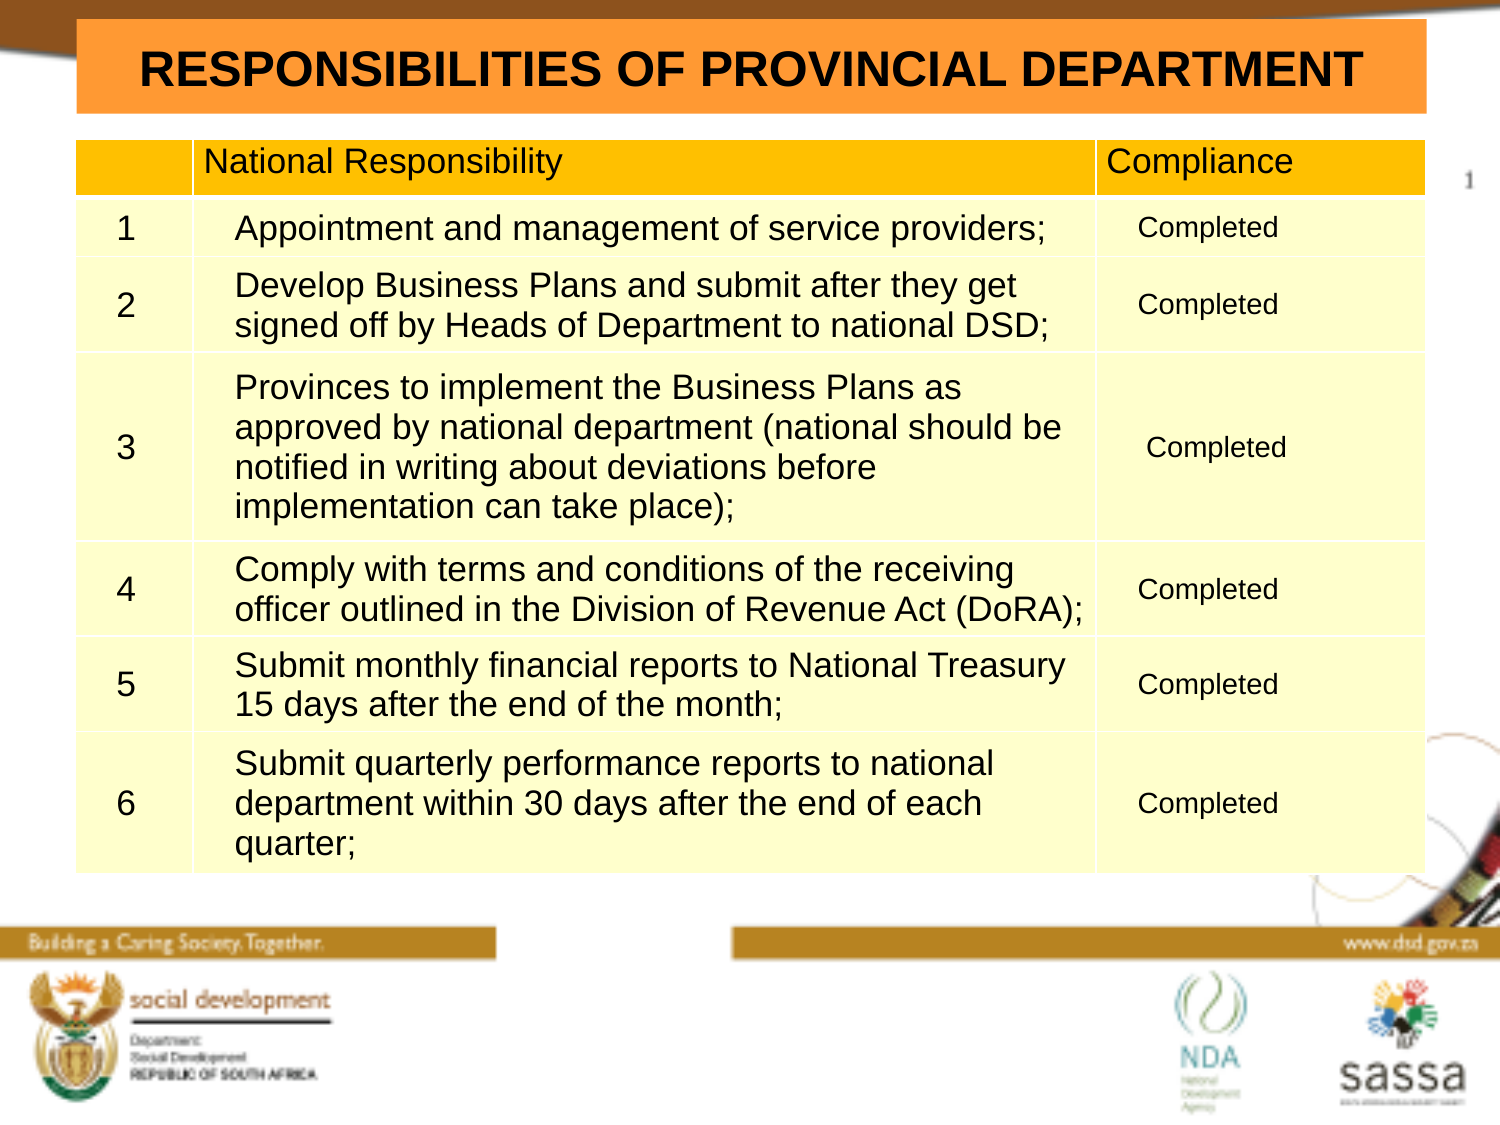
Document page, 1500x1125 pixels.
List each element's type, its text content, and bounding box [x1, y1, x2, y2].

table_cell Completed [1097, 200, 1425, 256]
table_cell Submit quarterly performance reports to national department within 30 days after the end of each quarter; [194, 732, 1095, 873]
table_cell Completed [1097, 257, 1425, 351]
table_header National Responsibility [194, 140, 1095, 195]
table_header [76, 140, 192, 195]
table_cell Develop Business Plans and submit after they get signed off by Heads of Department to national DSD; [194, 257, 1095, 351]
table_cell 4 [76, 542, 192, 635]
title RESPONSIBILITIES OF PROVINCIAL DEPARTMENT [76, 19, 1427, 114]
table_cell Provinces to implement the Business Plans as approved by national department (national should be notified in writing about deviations before implementation can take place); [194, 353, 1095, 540]
table_cell 5 [76, 637, 192, 731]
table_cell Completed [1097, 637, 1425, 731]
table_cell 2 [76, 257, 192, 351]
table_cell 3 [76, 353, 192, 540]
table_cell 6 [76, 732, 192, 873]
table_header Compliance [1097, 140, 1425, 195]
table_cell Comply with terms and conditions of the receiving officer outlined in the Division of Revenue Act (DoRA); [194, 542, 1095, 635]
table_cell Appointment and management of service providers; [194, 200, 1095, 256]
picture [0, 0, 1500, 1125]
table_cell Completed [1097, 732, 1425, 873]
table_cell Completed [1097, 542, 1425, 635]
table_cell Submit monthly financial reports to National Treasury 15 days after the end of the month; [194, 637, 1095, 731]
table_cell 1 [76, 200, 192, 256]
table_cell Completed [1097, 353, 1425, 540]
